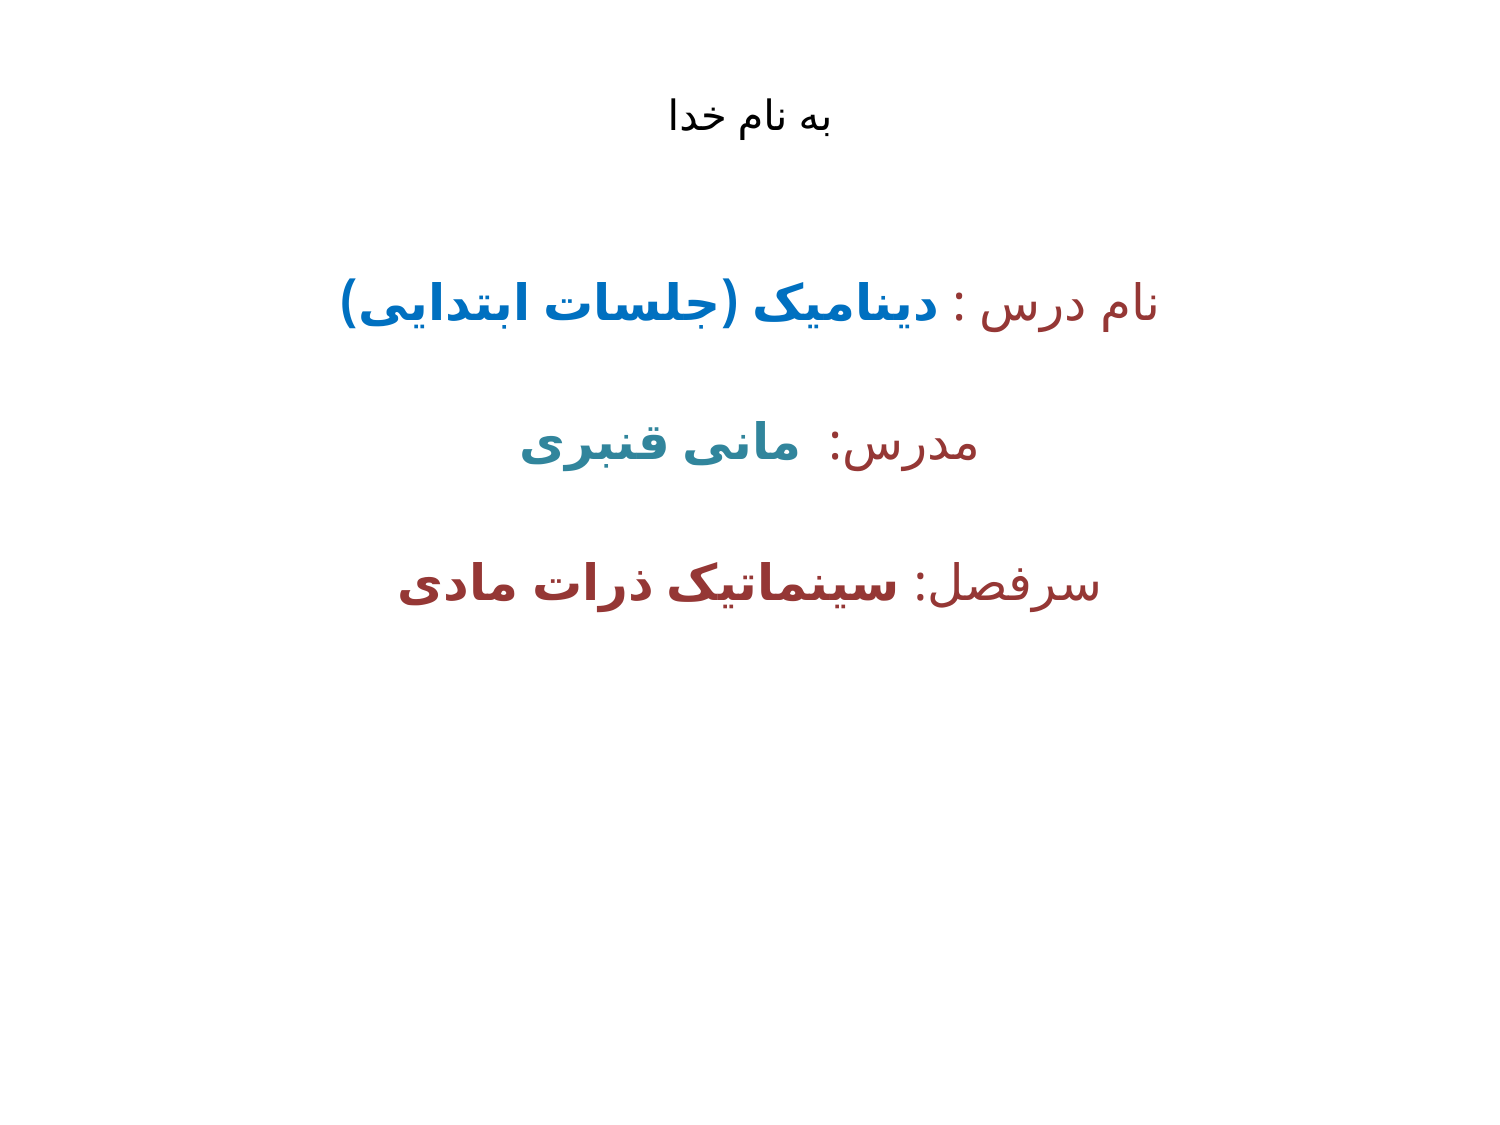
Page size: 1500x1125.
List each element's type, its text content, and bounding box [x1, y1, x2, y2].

title به نام خدا [75, 45, 1425, 233]
list نام درس : دینامیک (جلسات ابتدایی) مدرس: مانی قنبری سرفصل: سینماتیک ذرات مادی [75, 262, 1425, 1005]
